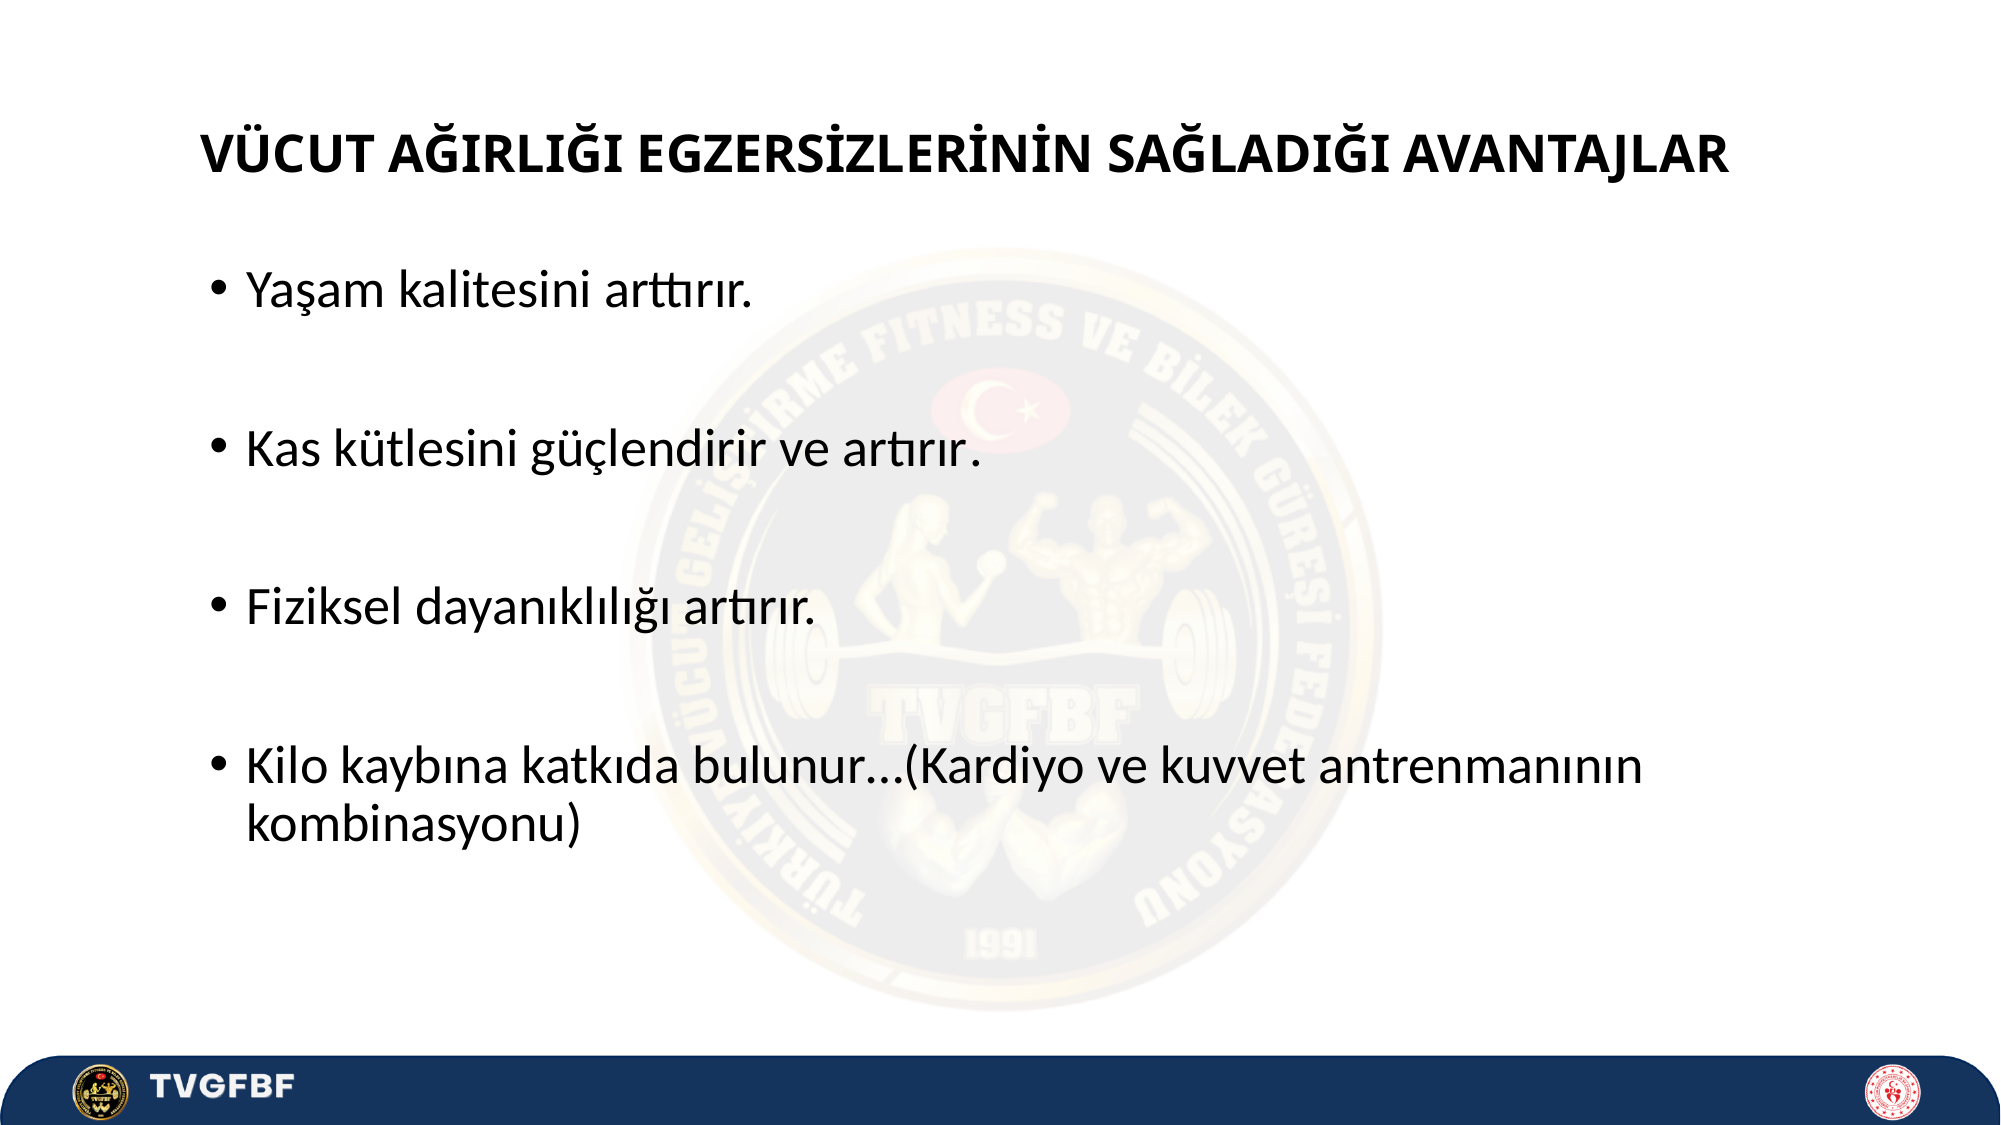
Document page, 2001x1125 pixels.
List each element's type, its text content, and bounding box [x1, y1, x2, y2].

picture [0, 0, 2001, 1125]
list Yaşam kalitesini arttırır. Kas kütlesini güçlendirir ve artırır. Fiziksel dayanıklılığı artırır. Kilo kaybına katkıda bulunur…(Kardiyo ve kuvvet antrenmanının kombinasyonu) [194, 253, 1762, 960]
title VÜCUT AĞIRLIĞI EGZERSİZLERİNİN SAĞLADIĞI AVANTAJLAR [65, 61, 1865, 250]
